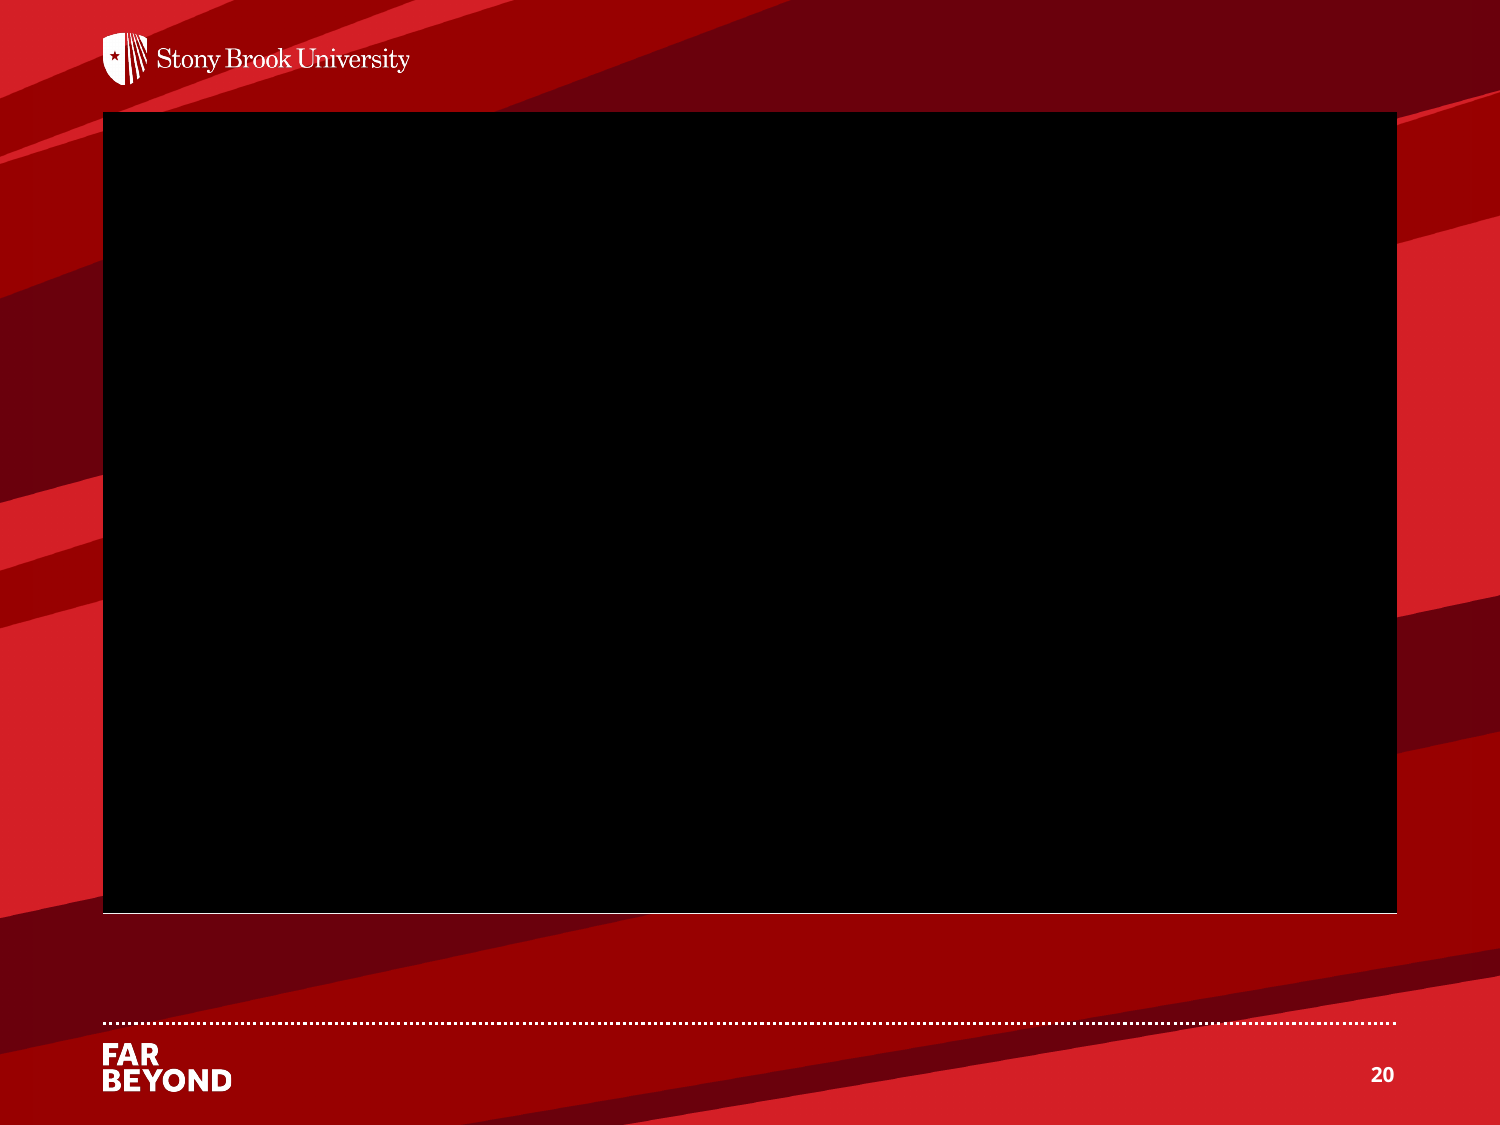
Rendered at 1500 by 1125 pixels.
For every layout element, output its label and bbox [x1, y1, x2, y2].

text_box [103, 111, 1397, 914]
picture [0, 0, 1500, 1125]
